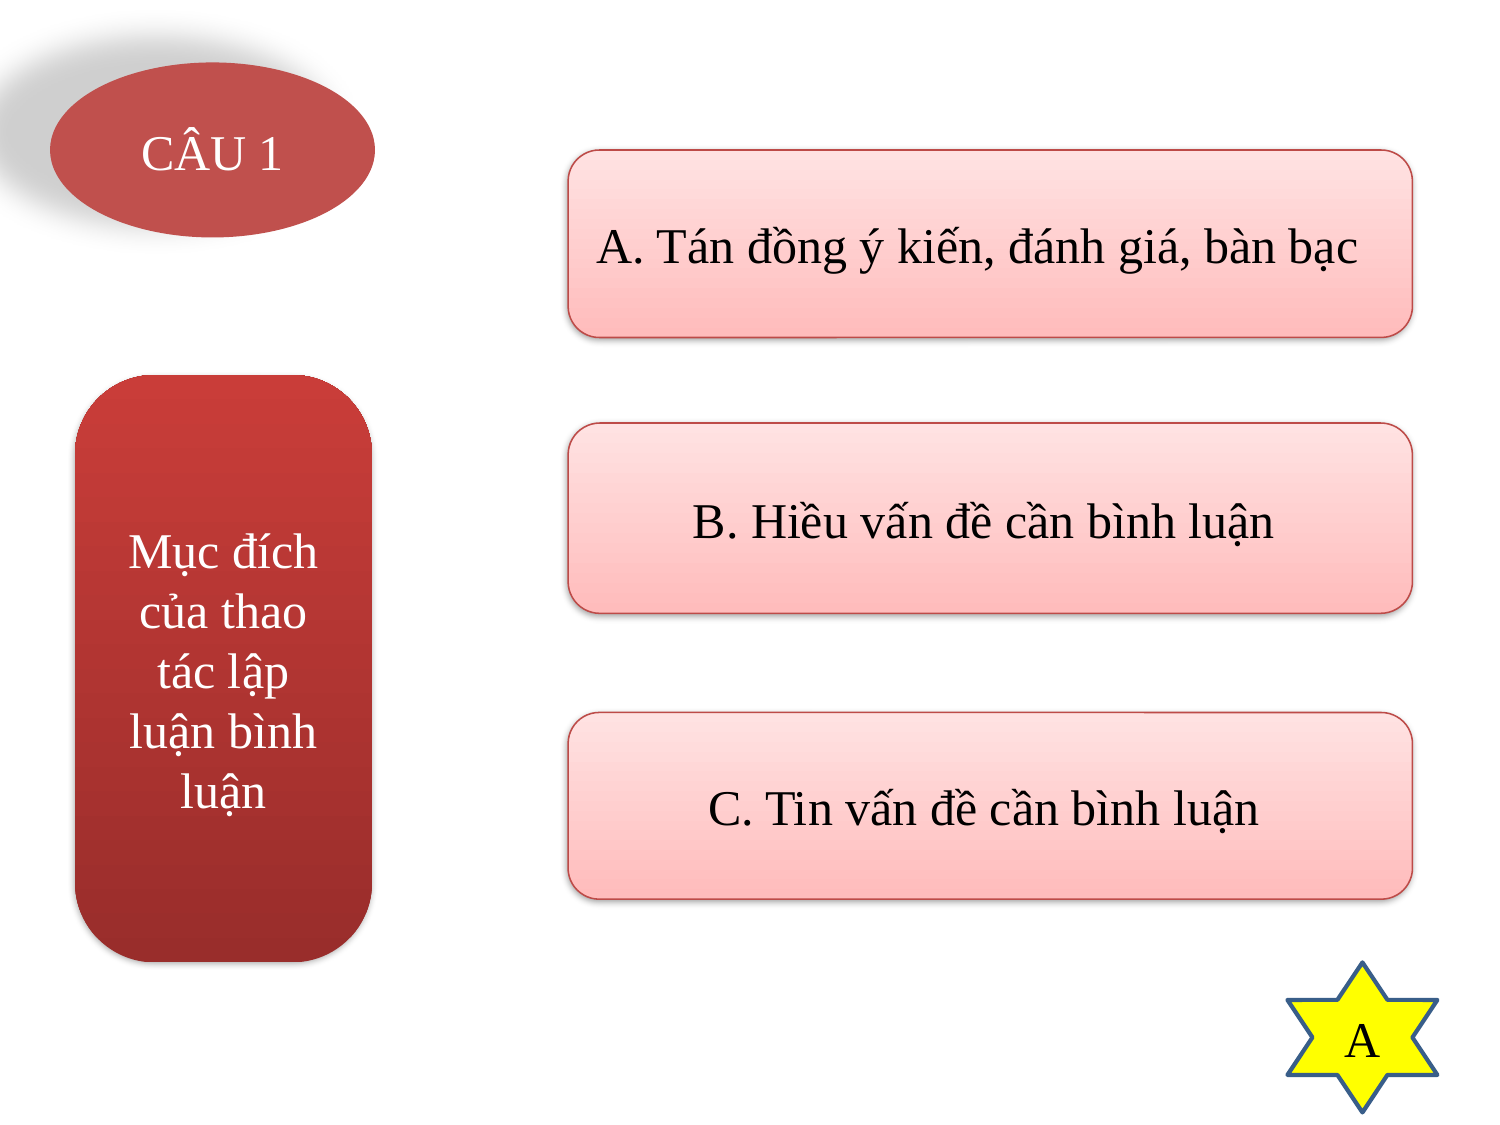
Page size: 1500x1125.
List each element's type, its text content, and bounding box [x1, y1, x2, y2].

text_box A [1287, 962, 1438, 1113]
text_box C. Tin vấn đề cần bình luận [568, 712, 1413, 900]
text_box B. Hiều vấn đề cần bình luận [568, 423, 1413, 614]
text_box Mục đích của thao tác lập luận bình luận [75, 374, 372, 963]
text_box A. Tán đồng ý kiến, đánh giá, bàn bạc [568, 149, 1413, 338]
text_box CÂU 1 [50, 62, 376, 238]
